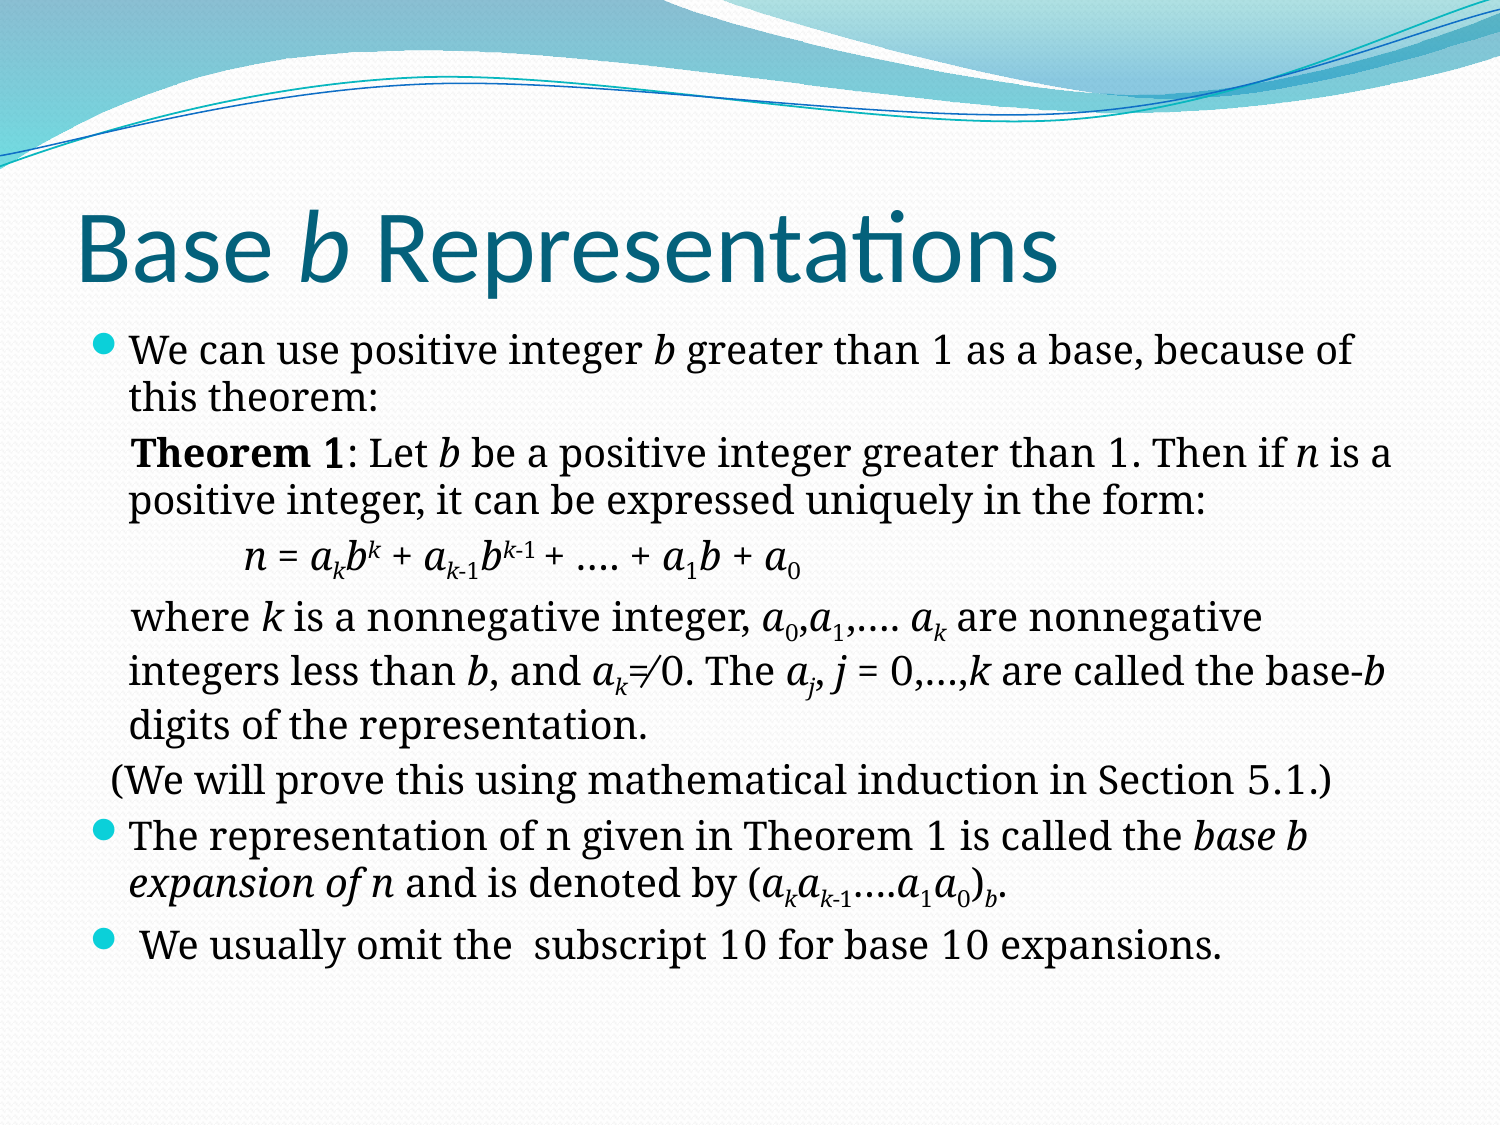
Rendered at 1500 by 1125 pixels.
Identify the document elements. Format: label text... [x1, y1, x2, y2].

list We can use positive integer b greater than 1 as a base, because of this theorem: Theorem 1: Let b be a positive integer greater than 1. Then if n is a positive integer, it can be expressed uniquely in the form: n = akbk + ak-1bk-1 + …. + a1b + a0 where k is a nonnegative integer, a0,a1,…. ak are nonnegative integers less than b, and ak≠ 0. The aj, j = 0,…,k are called the base-b digits of the representation. (We will prove this using mathematical induction in Section 5.1.) The representation of n given in Theorem 1 is called the base b expansion of n and is denoted by (akak-1….a1a0)b. We usually omit the subscript 10 for base 10 expansions. [75, 317, 1425, 1038]
title Base b Representations [75, 115, 1425, 303]
